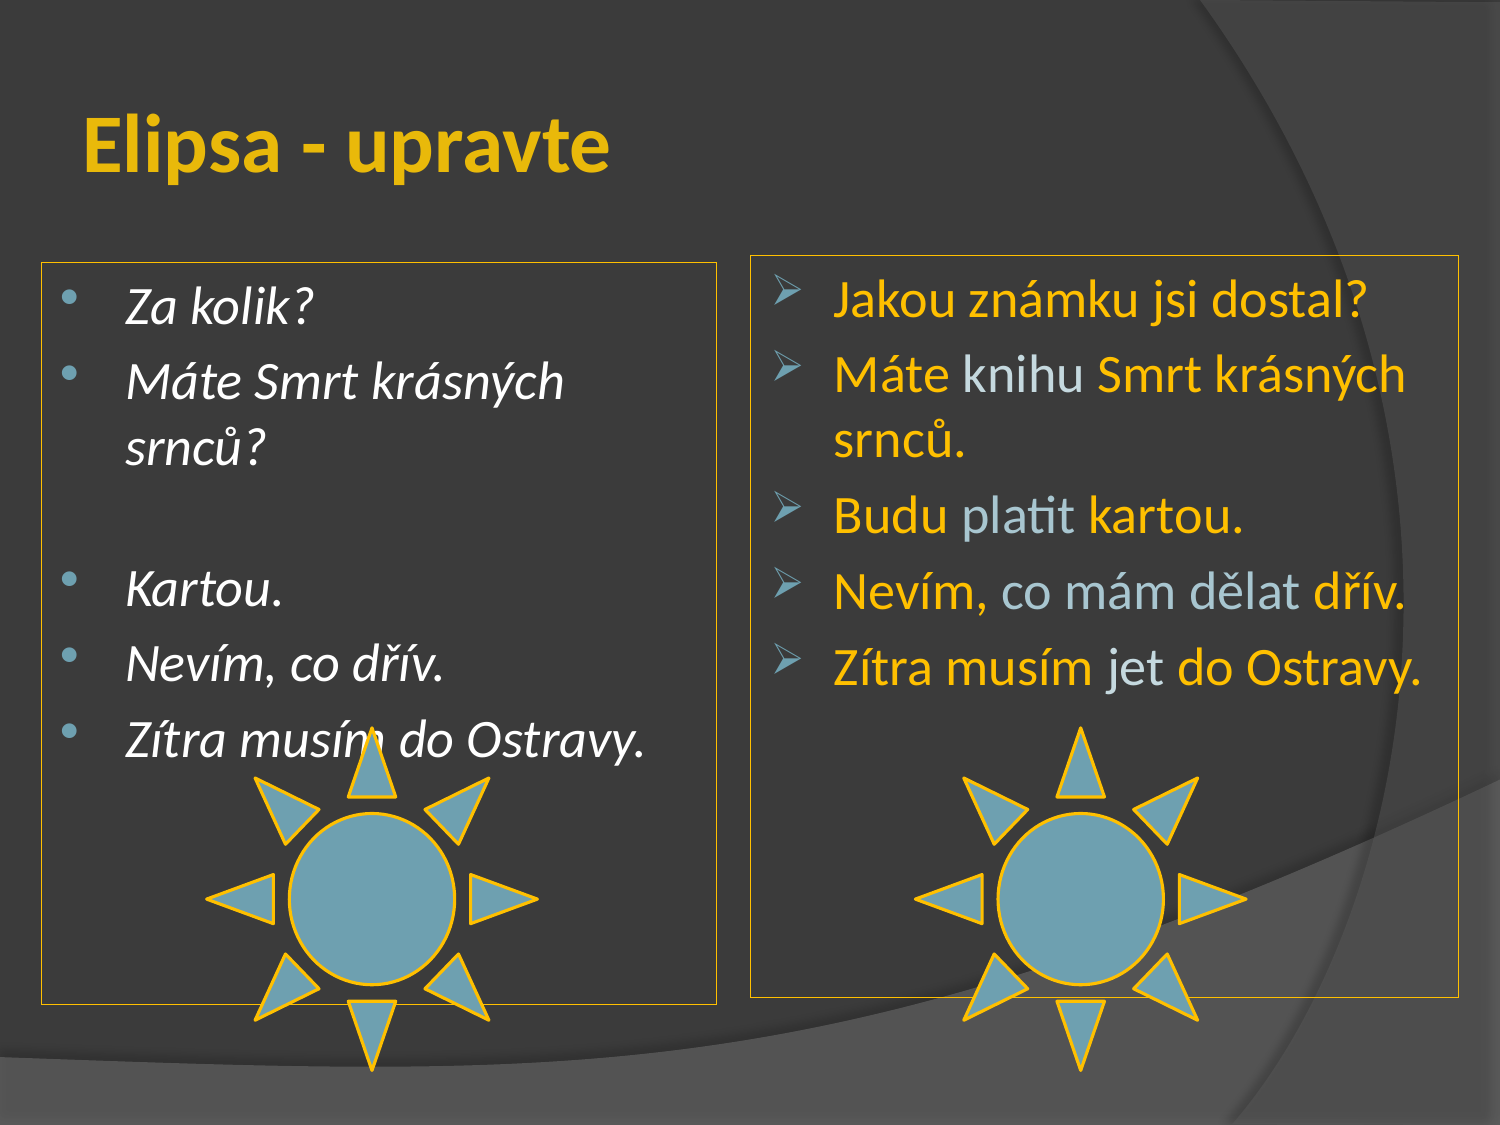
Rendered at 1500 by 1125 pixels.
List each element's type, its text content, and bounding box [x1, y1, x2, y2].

text_box [1055, 999, 1106, 1072]
title Elipsa - upravte [75, 45, 1300, 233]
text_box [1177, 873, 1248, 926]
text_box [253, 776, 321, 846]
text_box [1132, 776, 1200, 846]
text_box [996, 811, 1166, 987]
text_box [962, 952, 1030, 1022]
text_box [346, 999, 398, 1072]
text_box [346, 726, 398, 799]
text_box [205, 873, 275, 926]
text_box [1055, 726, 1106, 799]
text_box [913, 873, 984, 926]
text_box [1132, 952, 1200, 1022]
text_box [469, 873, 539, 926]
text_box [423, 776, 491, 846]
text_box [287, 811, 457, 987]
list Jakou známku jsi dostal? Máte knihu Smrt krásných srnců. Budu platit kartou. Nevím, co mám dělat dřív. Zítra musím jet do Ostravy. [750, 255, 1459, 998]
text_box [962, 776, 1030, 846]
text_box [423, 952, 491, 1022]
list Za kolik? Máte Smrt krásných srnců? Kartou. Nevím, co dřív. Zítra musím do Ostravy. [41, 262, 717, 1005]
text_box [253, 952, 321, 1022]
